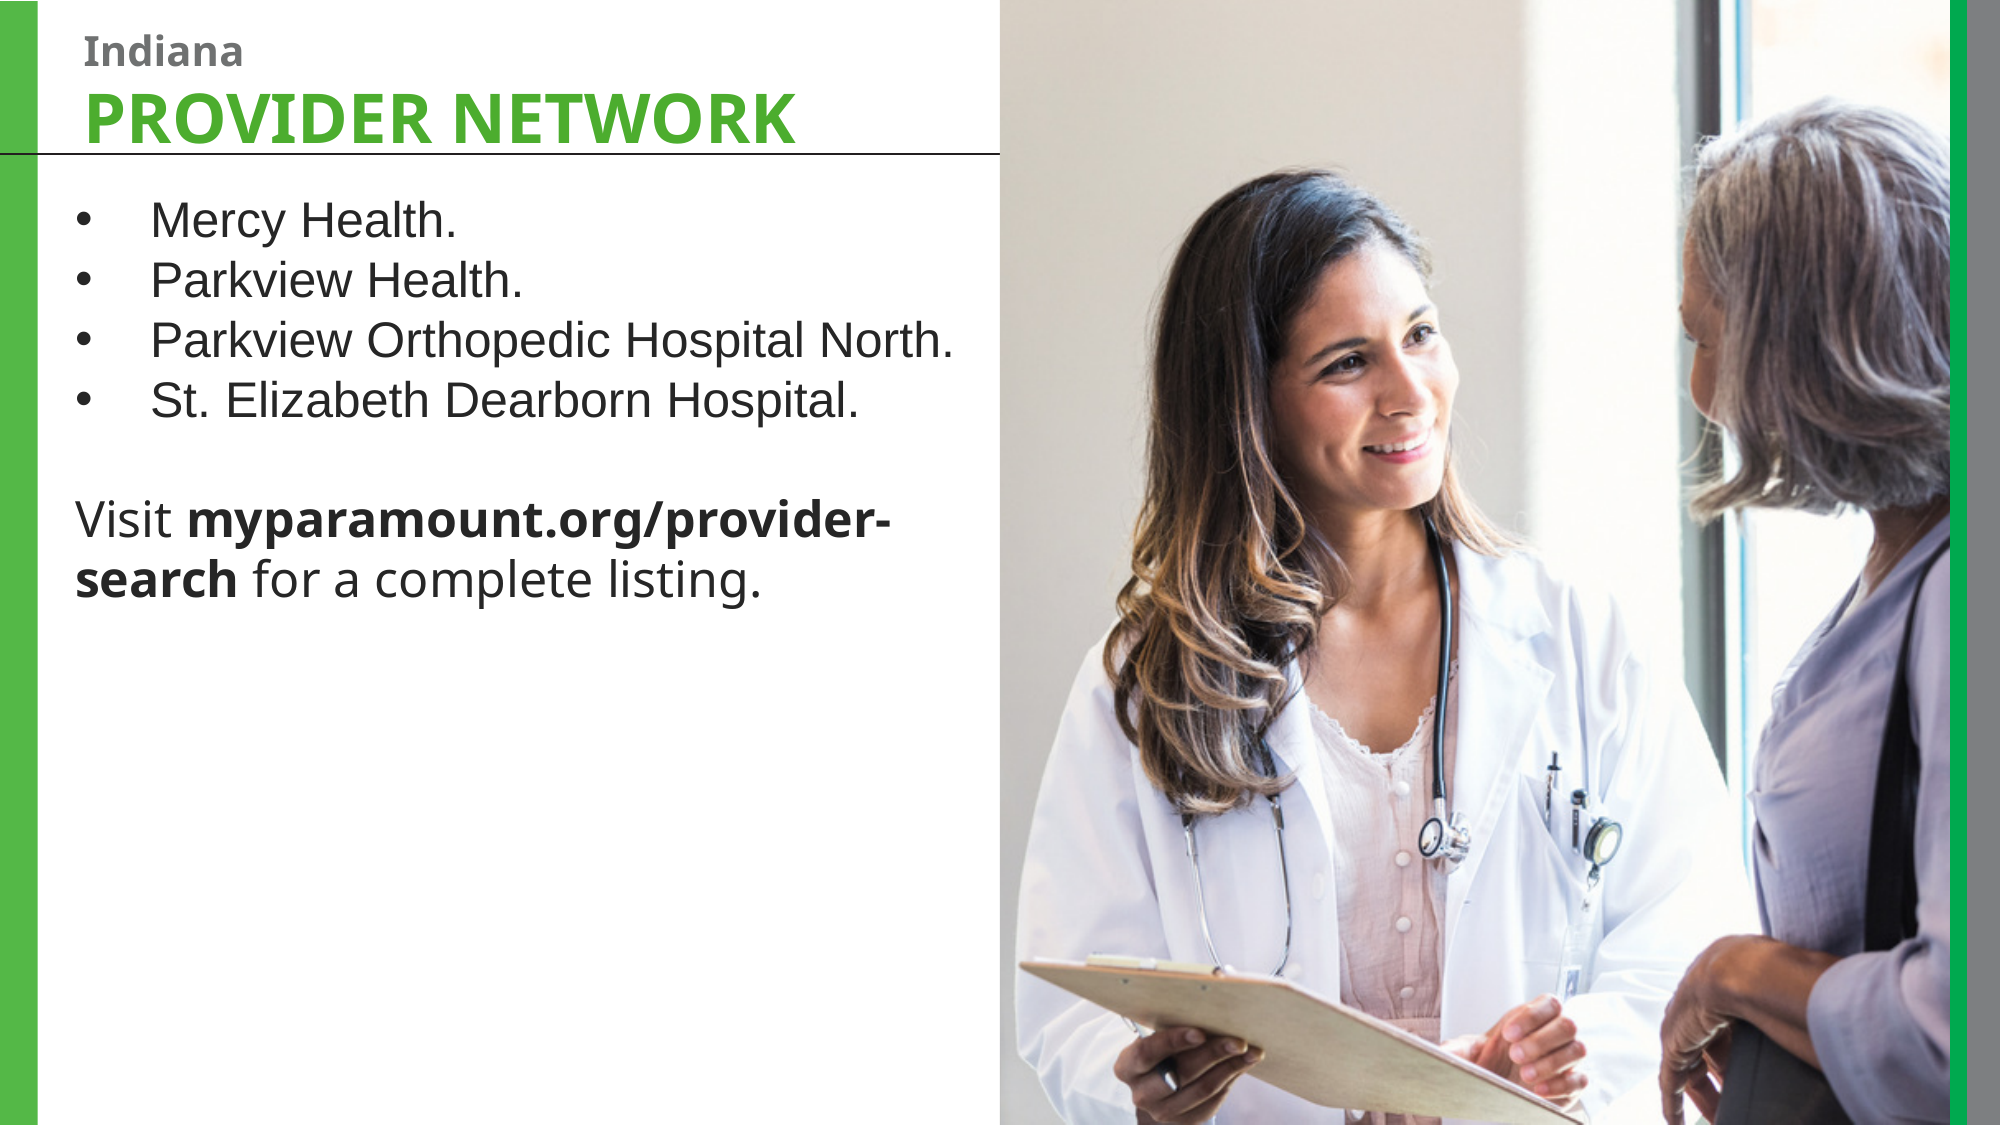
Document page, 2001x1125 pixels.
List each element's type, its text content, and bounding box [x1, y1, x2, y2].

title Indiana Provider network [83, 24, 994, 159]
list Mercy Health. Parkview Health. Parkview Orthopedic Hospital North. St. Elizabeth Dearborn Hospital. Visit myparamount.org/provider-search for a complete listing. [75, 187, 988, 794]
picture [999, 0, 1951, 1125]
